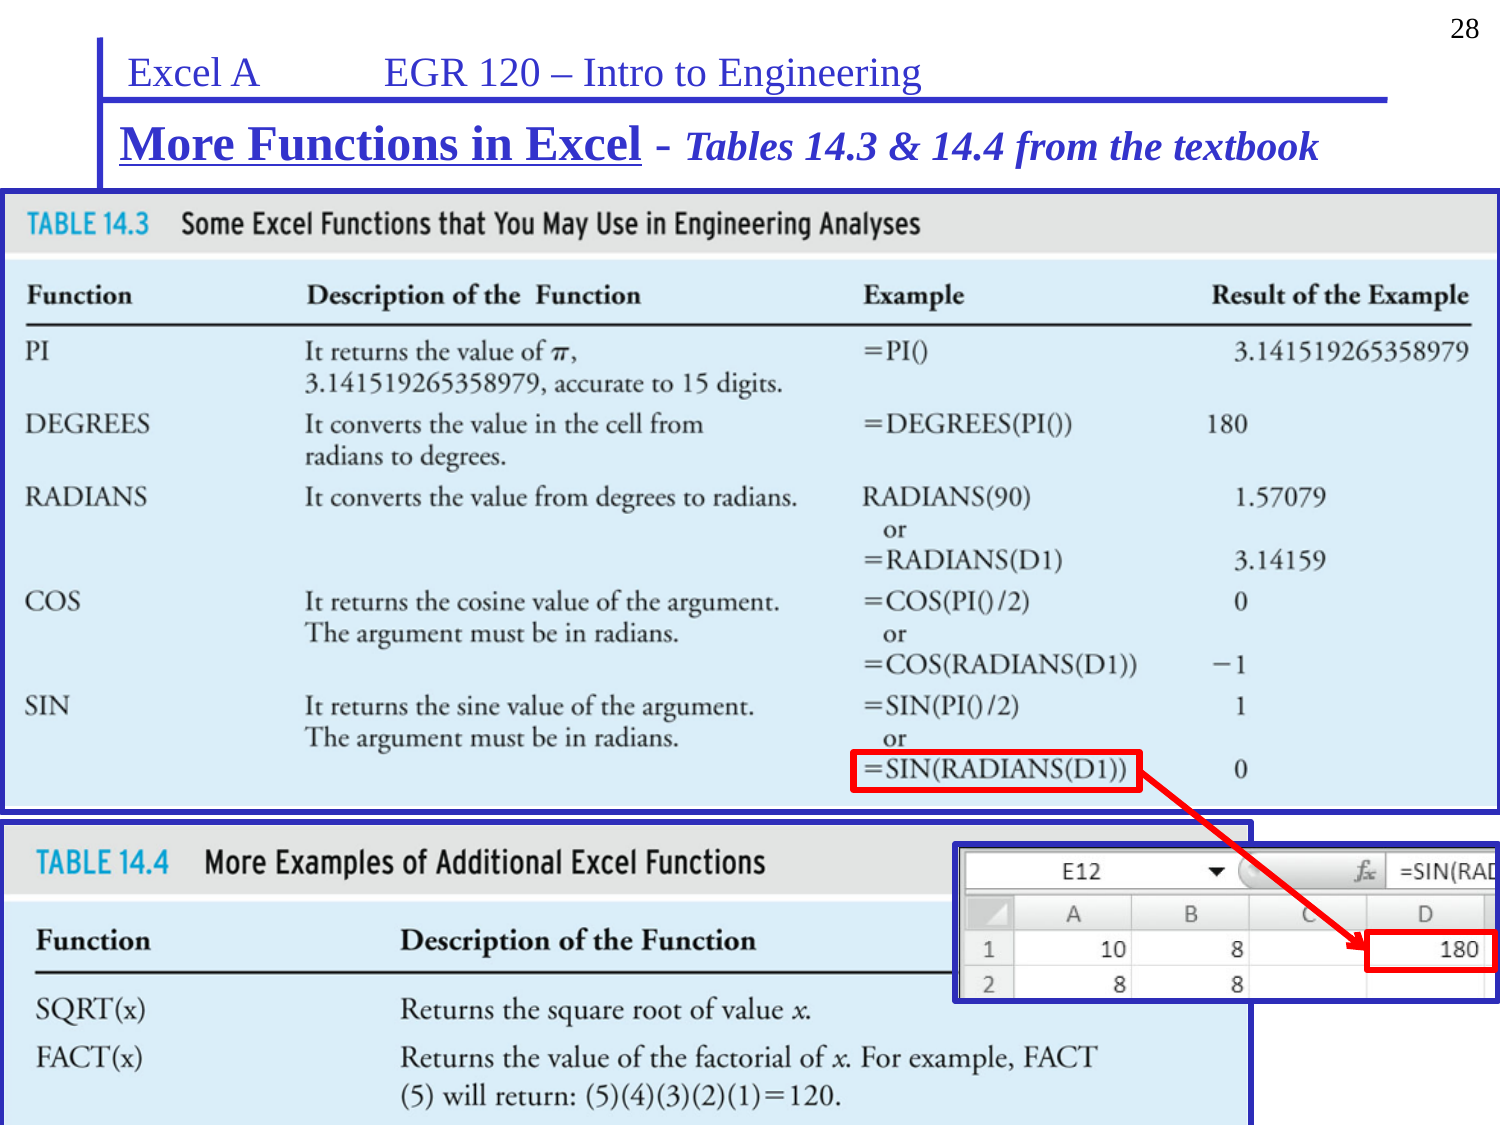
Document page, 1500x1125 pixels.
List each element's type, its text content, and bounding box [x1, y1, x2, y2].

slide_number 28 [1182, 1, 1496, 77]
text_box Excel A EGR 120 – Intro to Engineering [112, 37, 1288, 88]
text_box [853, 751, 1496, 999]
picture [3, 824, 1248, 1125]
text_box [0, 190, 1500, 826]
text_box More Functions in Excel - Tables 14.3 & 14.4 from the textbook [104, 103, 1495, 178]
